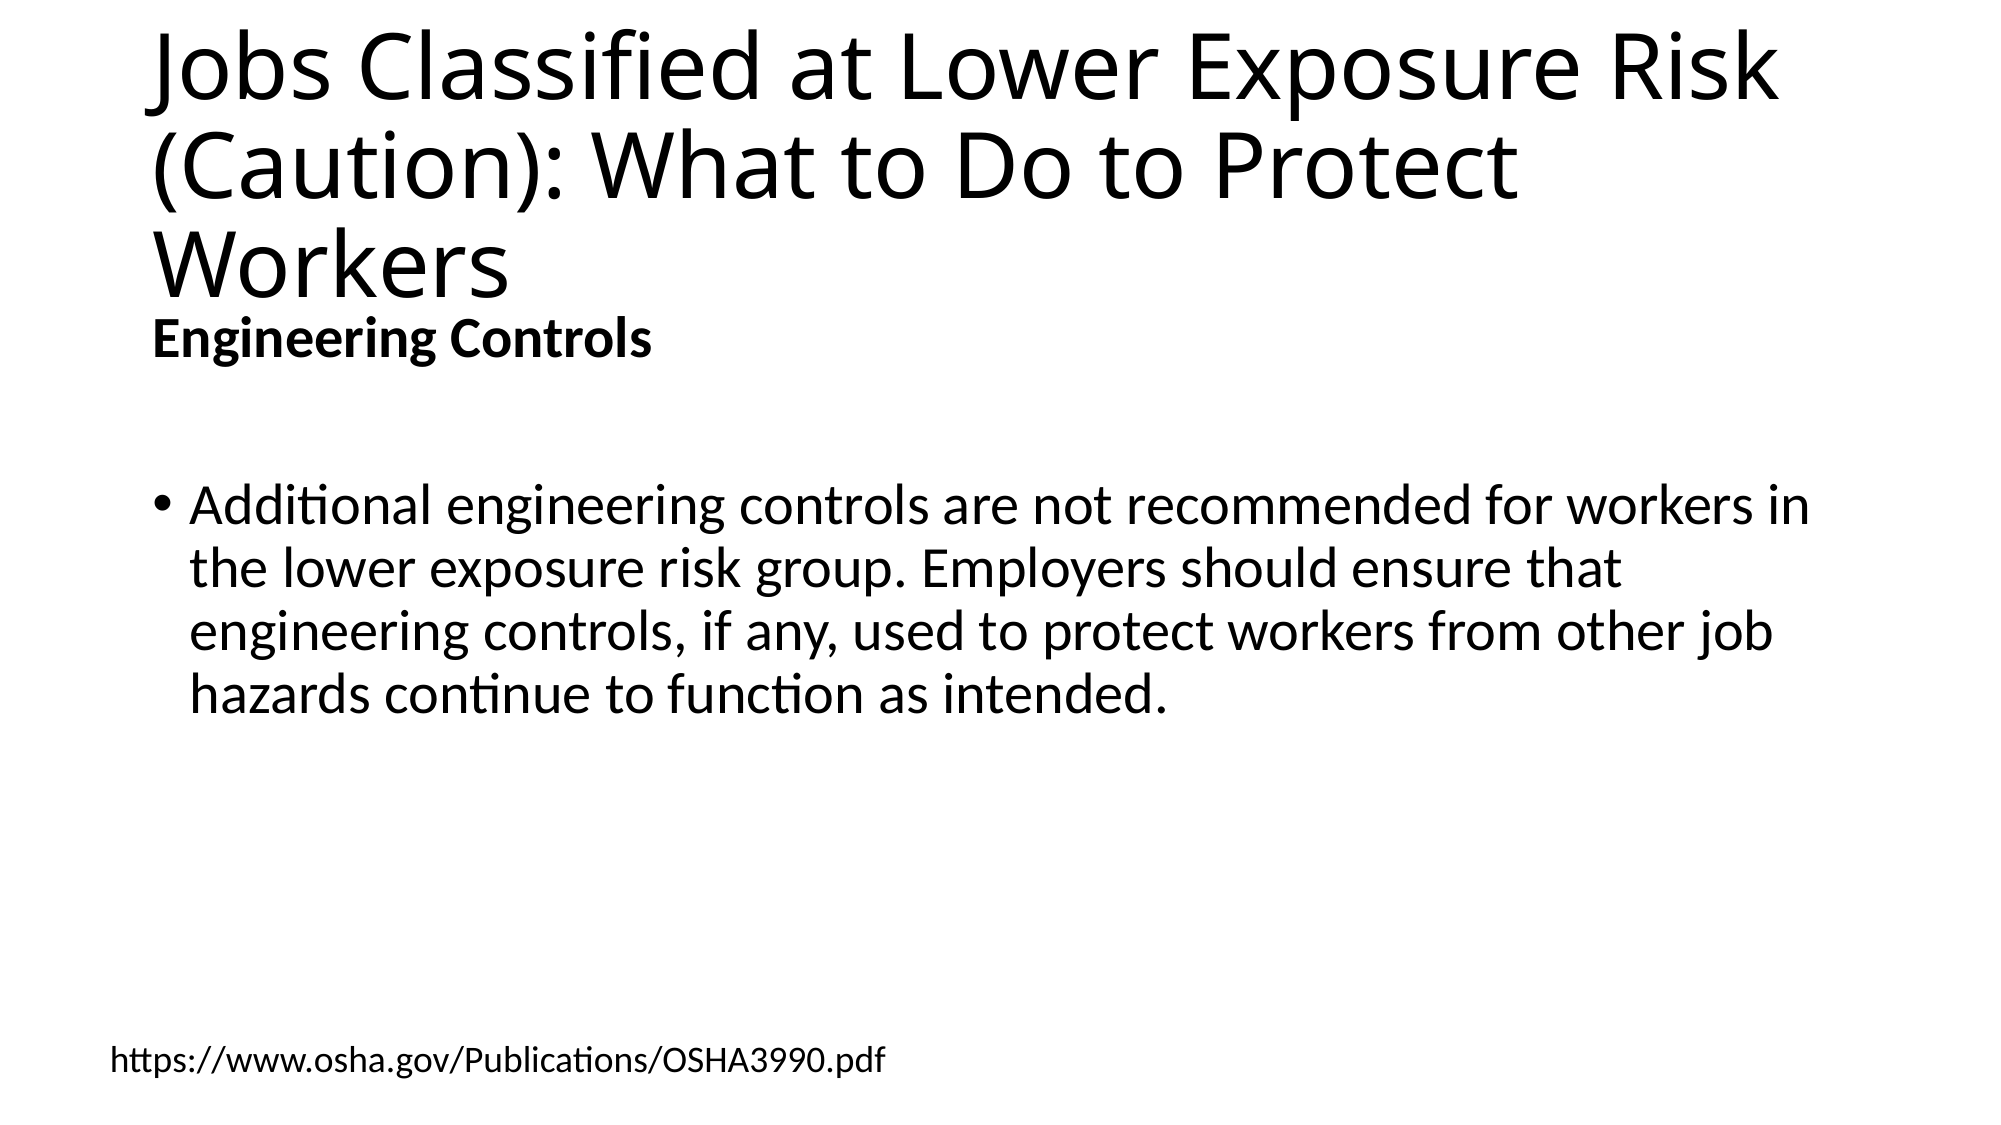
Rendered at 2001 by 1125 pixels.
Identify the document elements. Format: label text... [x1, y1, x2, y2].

title Jobs Classified at Lower Exposure Risk (Caution): What to Do to Protect Workers [137, 59, 1863, 278]
list Engineering Controls Additional engineering controls are not recommended for workers in the lower exposure risk group. Employers should ensure that engineering controls, if any, used to protect workers from other job hazards continue to function as intended. [137, 299, 1863, 1014]
text_box https://www.osha.gov/Publications/OSHA3990.pdf [95, 1027, 1000, 1088]
